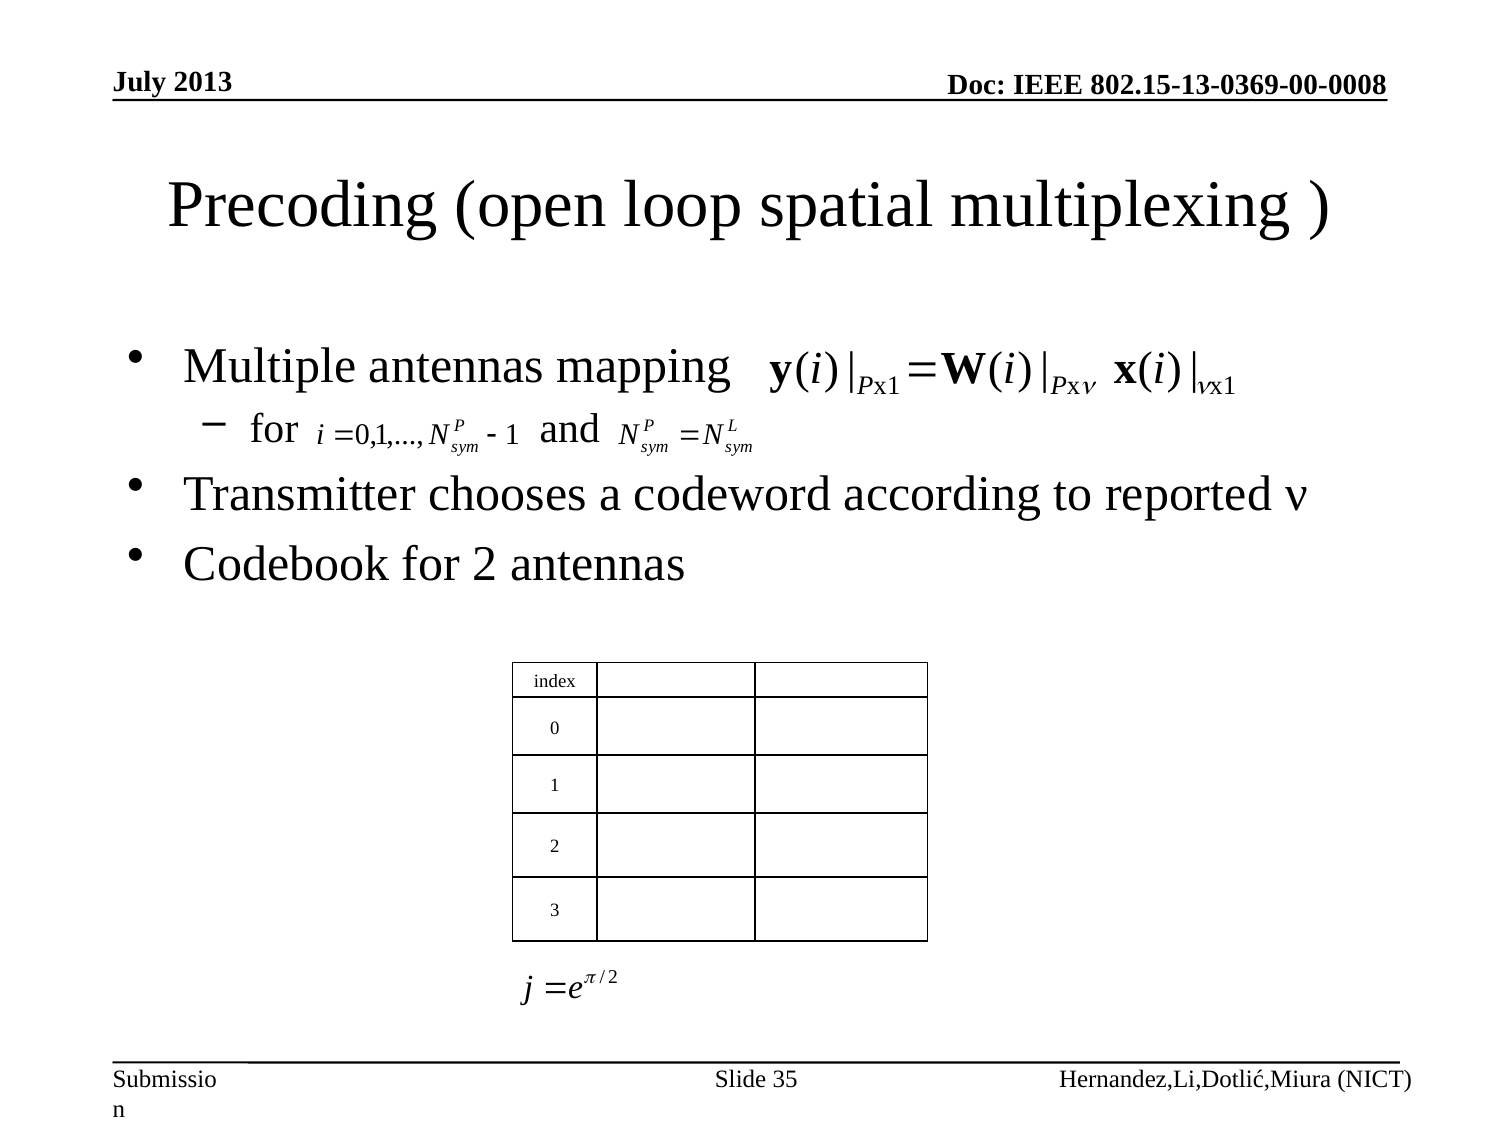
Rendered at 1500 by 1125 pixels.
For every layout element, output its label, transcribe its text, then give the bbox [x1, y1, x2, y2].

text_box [312, 412, 523, 463]
footer Hernandez,Li,Dotlić,Miura (NICT) [899, 1061, 1413, 1093]
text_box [512, 962, 626, 1014]
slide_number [112, 61, 376, 98]
title Precoding (open loop spatial multiplexing ) [112, 112, 1388, 288]
list Multiple antennas mapping for and Transmitter chooses a codeword according to reported ν Codebook for 2 antennas [112, 324, 1388, 1001]
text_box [612, 412, 758, 463]
slide_number Slide 35 [711, 1061, 801, 1093]
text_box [762, 337, 1244, 407]
